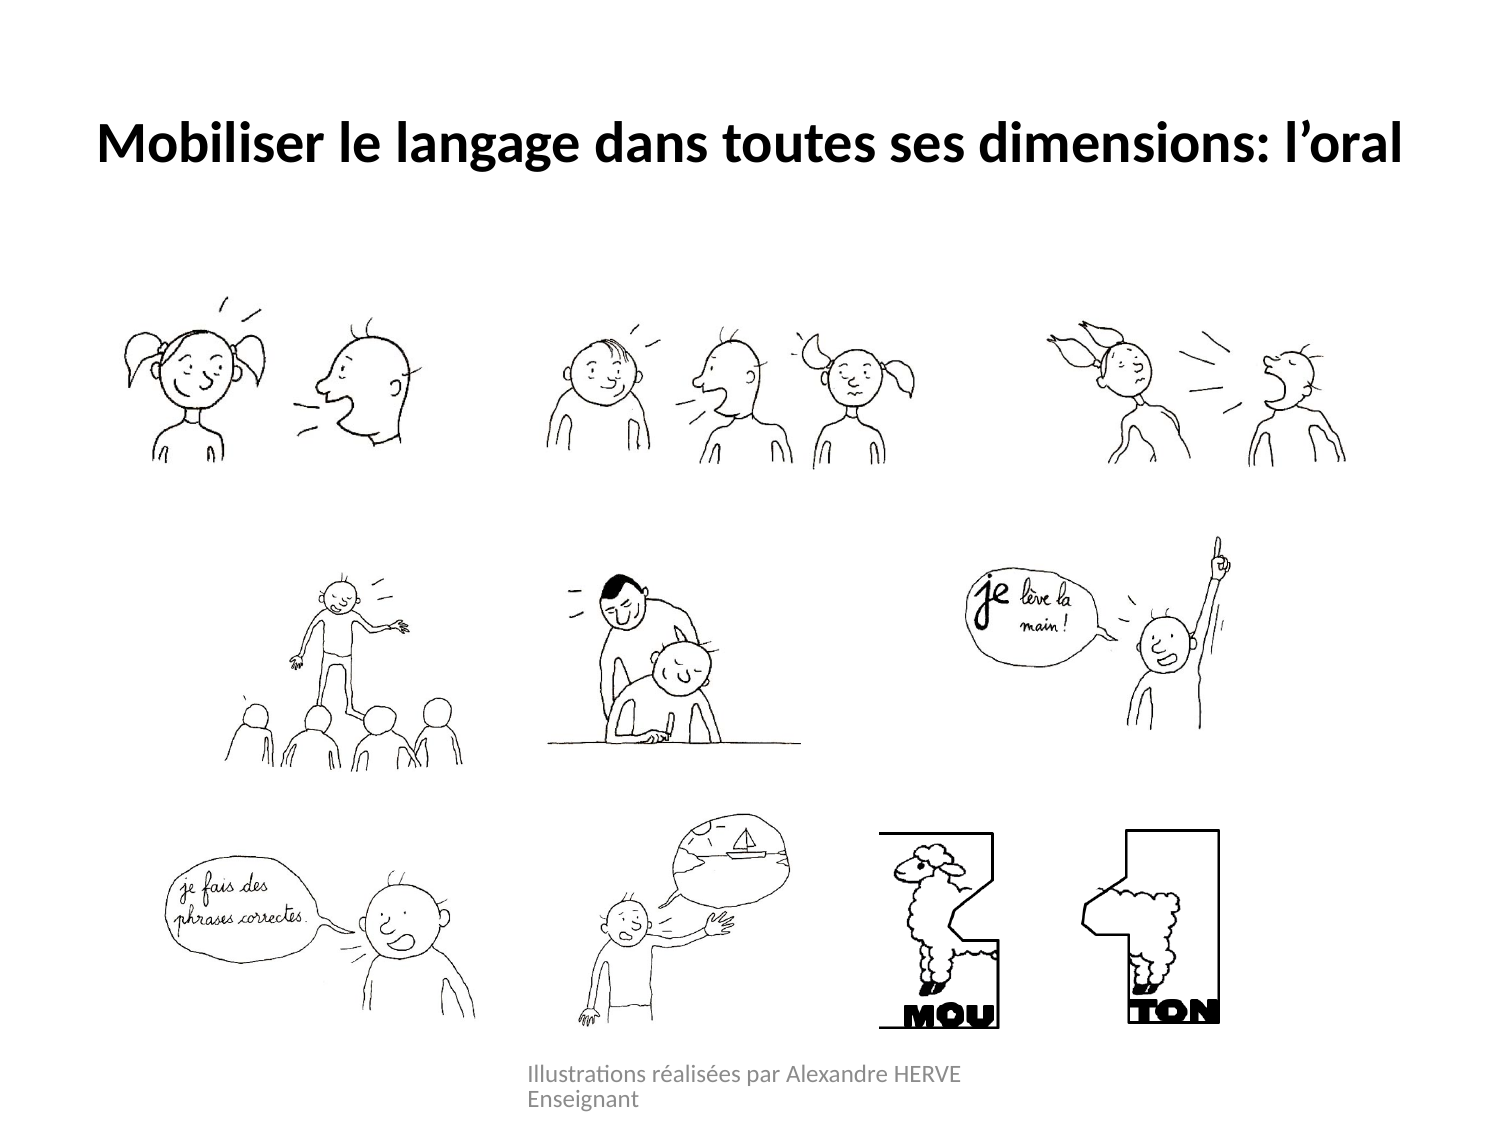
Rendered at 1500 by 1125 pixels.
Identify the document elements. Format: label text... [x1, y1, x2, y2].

picture [154, 829, 480, 1030]
title Mobiliser le langage dans toutes ses dimensions: l’oral [75, 45, 1425, 233]
picture [206, 562, 480, 777]
picture [539, 562, 801, 778]
picture [940, 522, 1286, 736]
picture [1034, 306, 1354, 481]
picture [539, 309, 926, 481]
footer Illustrations réalisées par Alexandre HERVE Enseignant [512, 1042, 988, 1103]
picture [112, 283, 430, 479]
picture [879, 829, 1220, 1029]
picture [570, 809, 801, 1029]
